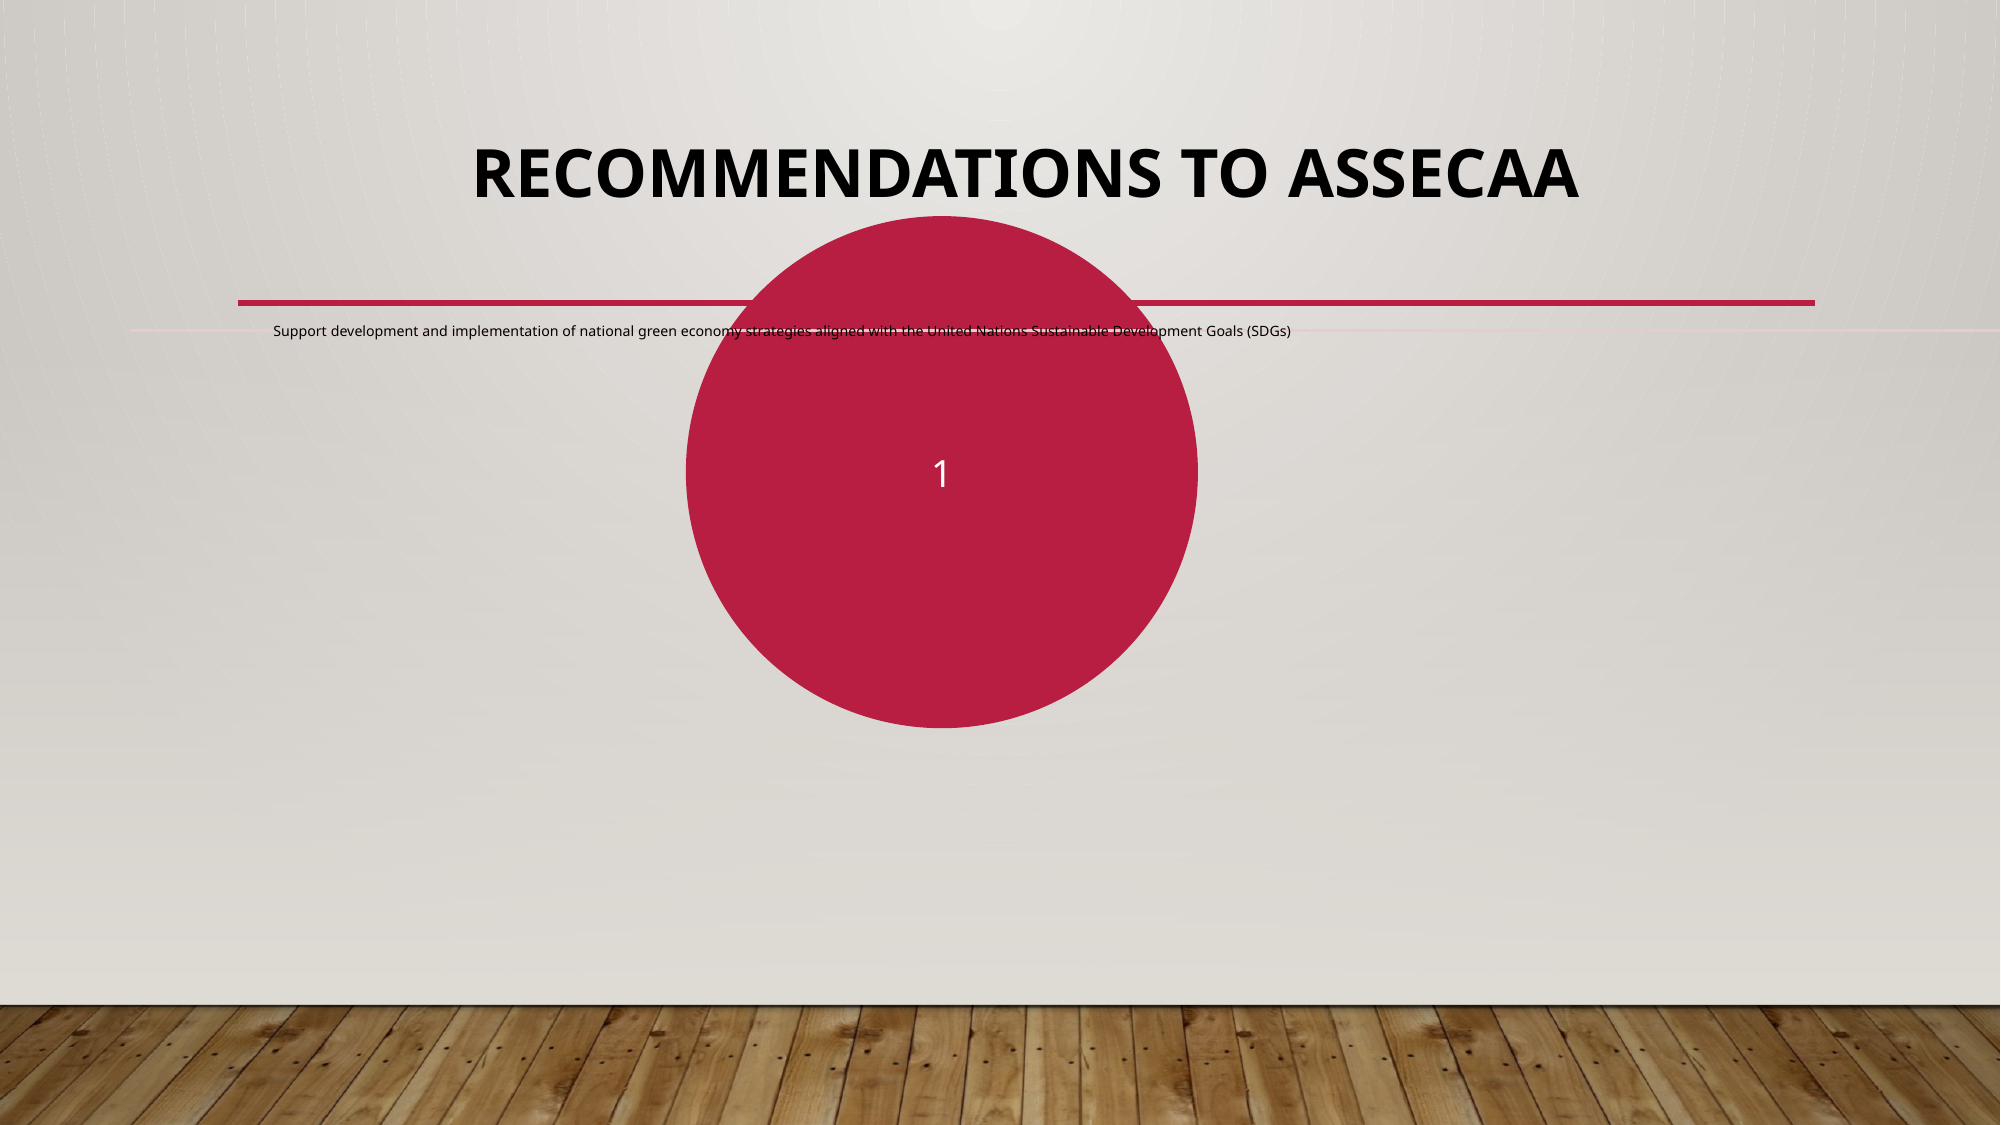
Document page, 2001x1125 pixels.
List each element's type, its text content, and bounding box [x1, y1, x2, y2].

title Recommendations to ASSECAA [238, 131, 1814, 229]
picture [0, 1005, 2000, 1125]
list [130, 330, 1933, 897]
